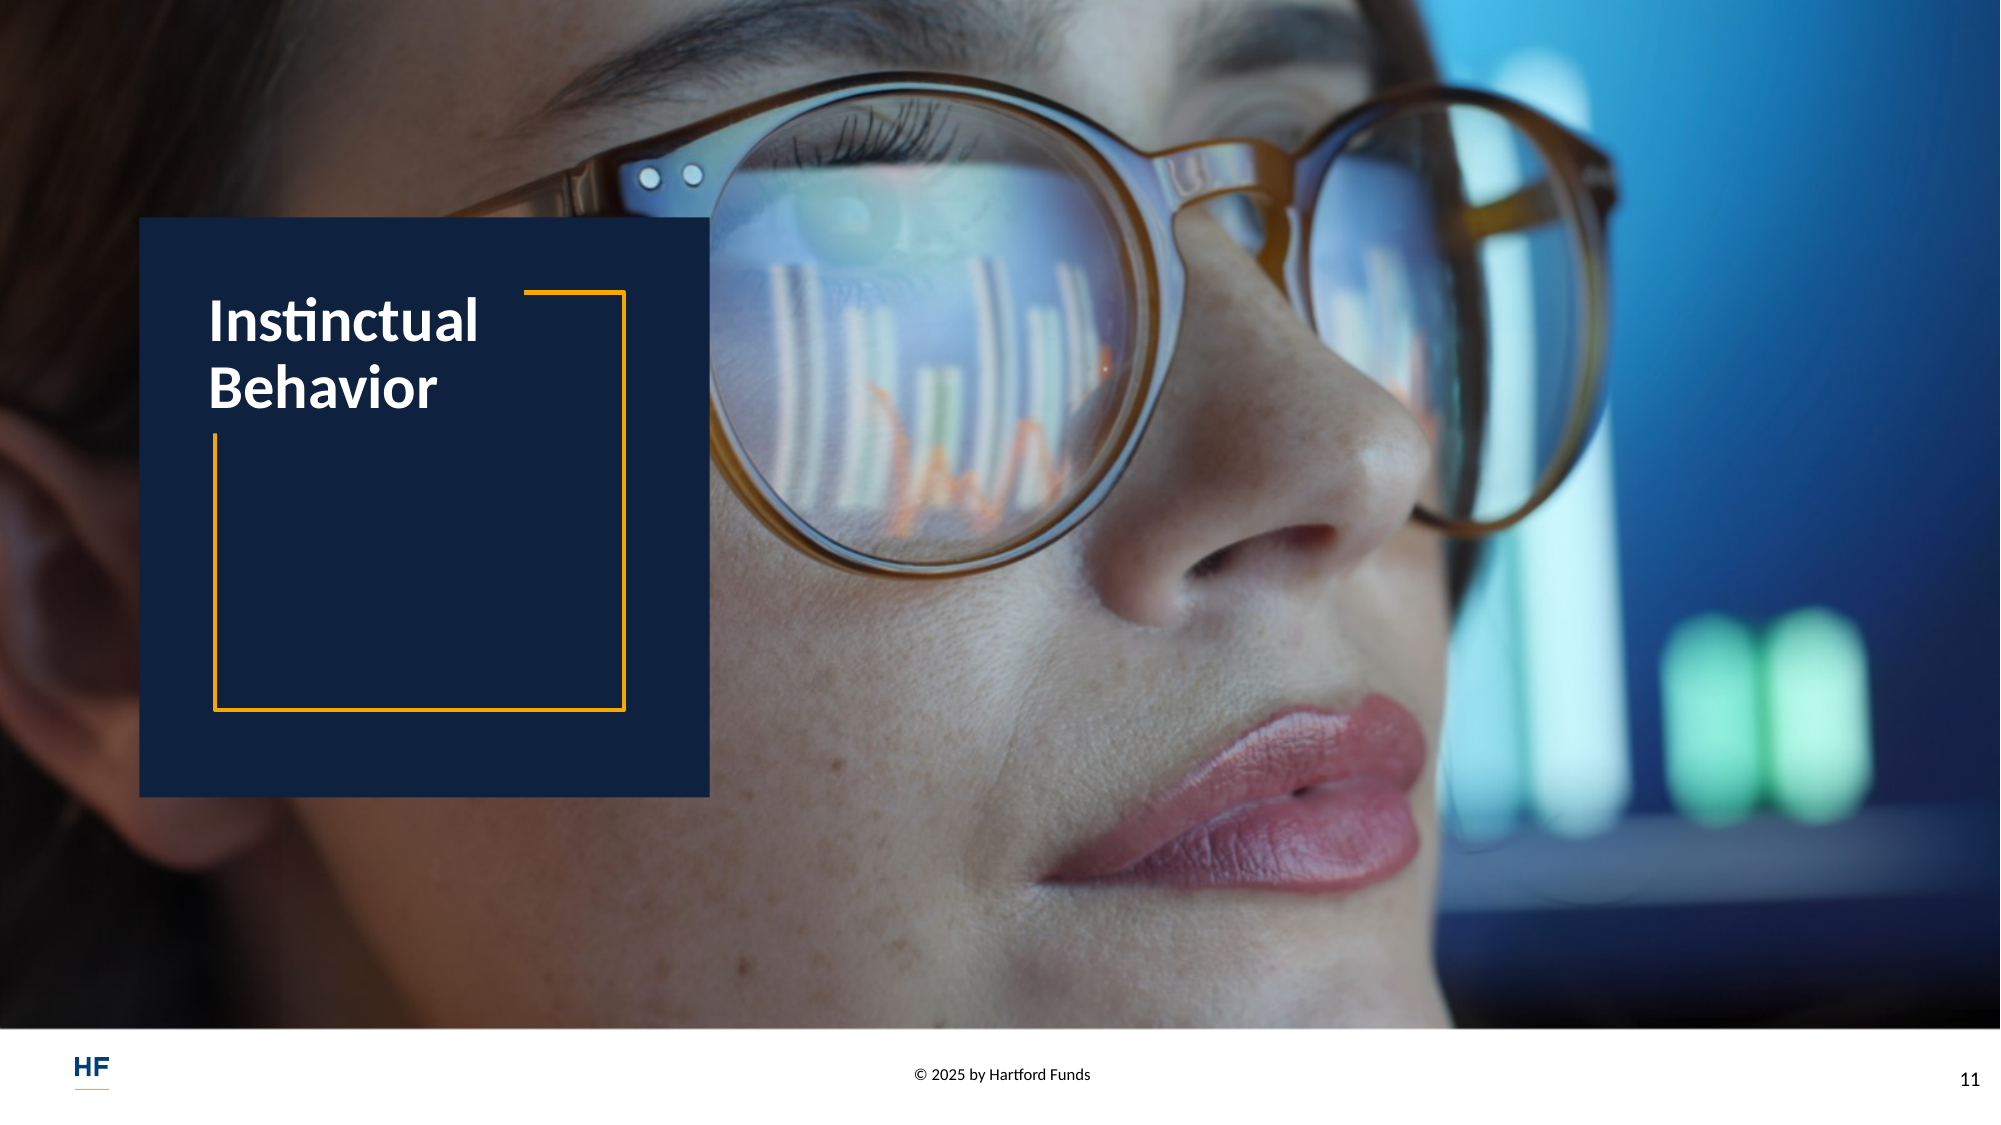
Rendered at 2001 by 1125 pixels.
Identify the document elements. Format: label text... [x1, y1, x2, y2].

picture [75, 1057, 109, 1090]
slide_number 11 [1528, 1038, 1996, 1118]
picture [0, 0, 2000, 1030]
